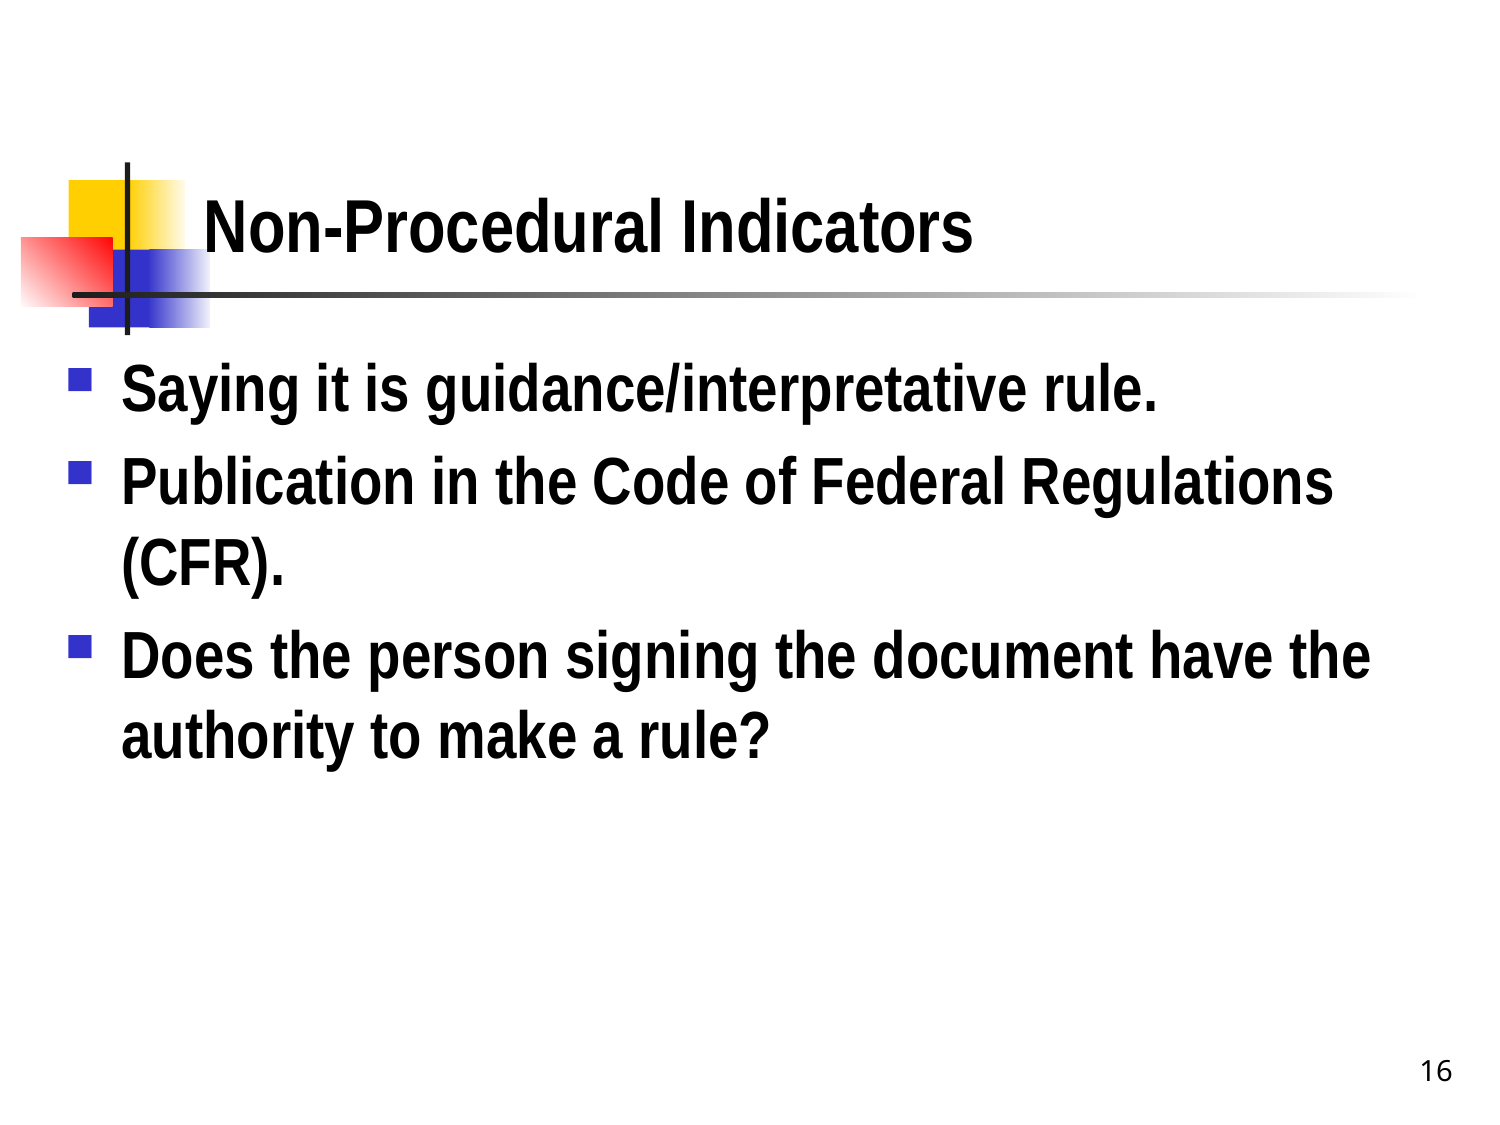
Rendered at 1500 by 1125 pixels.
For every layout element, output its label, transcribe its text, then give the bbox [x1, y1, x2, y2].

slide_number 16 [1155, 1024, 1468, 1100]
title Non-Procedural Indicators [188, 35, 1468, 275]
list Saying it is guidance/interpretative rule. Publication in the Code of Federal Regulations (CFR). Does the person signing the document have the authority to make a rule? [50, 337, 1450, 1075]
